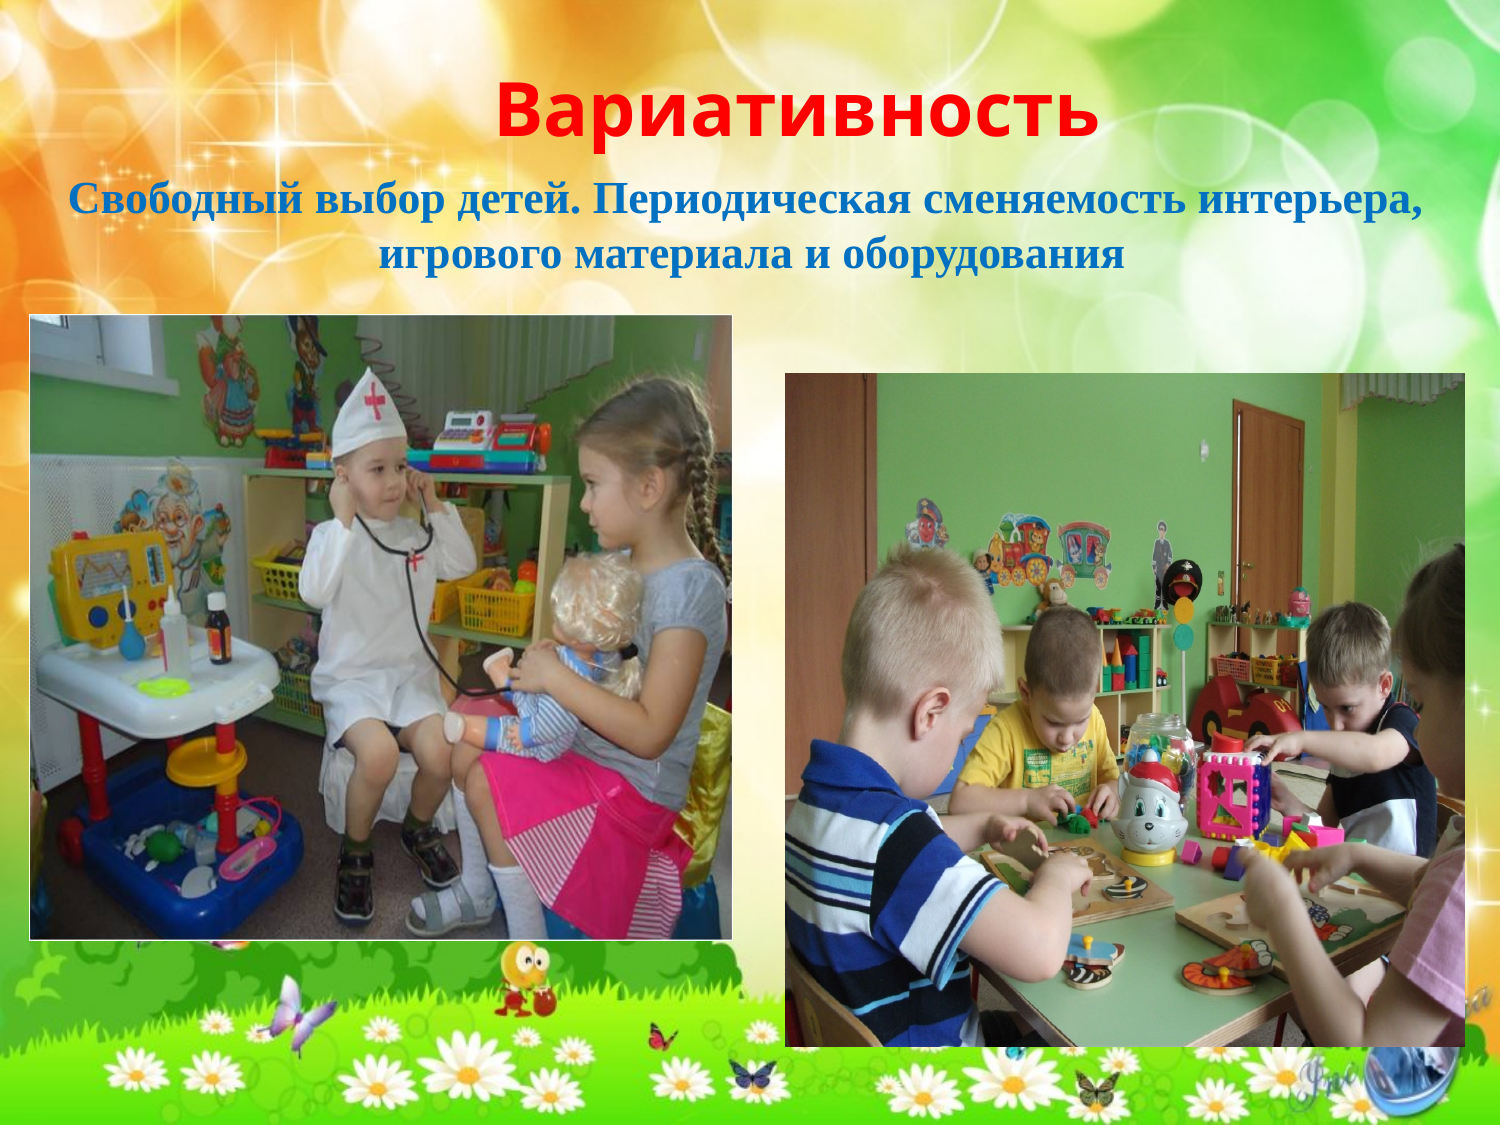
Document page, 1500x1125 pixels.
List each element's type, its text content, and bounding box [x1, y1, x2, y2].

picture [0, 0, 1500, 1125]
text_box Вариативность [478, 54, 1202, 160]
text_box Свободный выбор детей. Периодическая сменяемость интерьера, игрового материала и оборудования [53, 160, 1500, 286]
